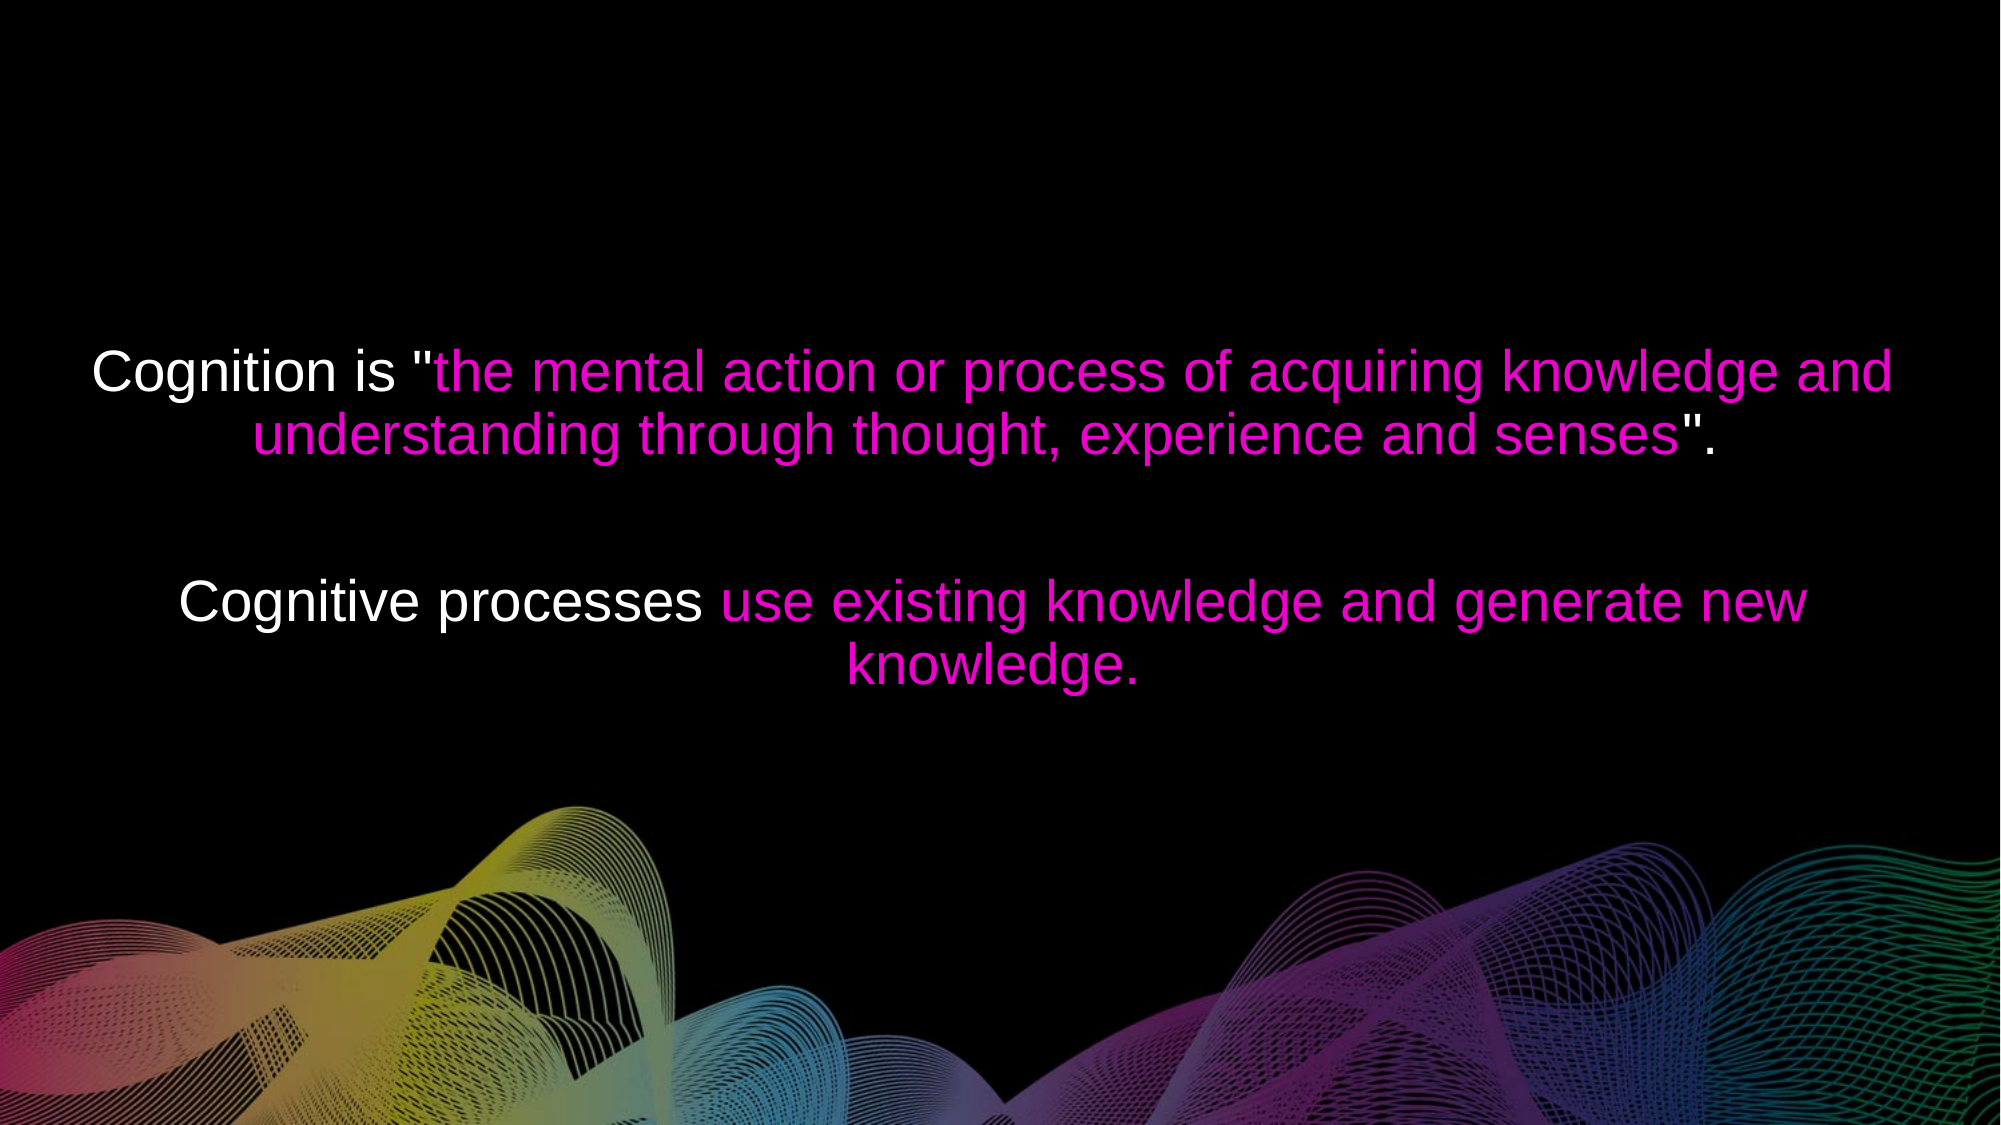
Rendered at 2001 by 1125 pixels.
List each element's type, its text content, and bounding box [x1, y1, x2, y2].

list Cognition is "the mental action or process of acquiring knowledge and understanding through thought, experience and senses". Cognitive processes use existing knowledge and generate new knowledge. [44, 51, 1943, 1125]
picture [0, 0, 2001, 1125]
